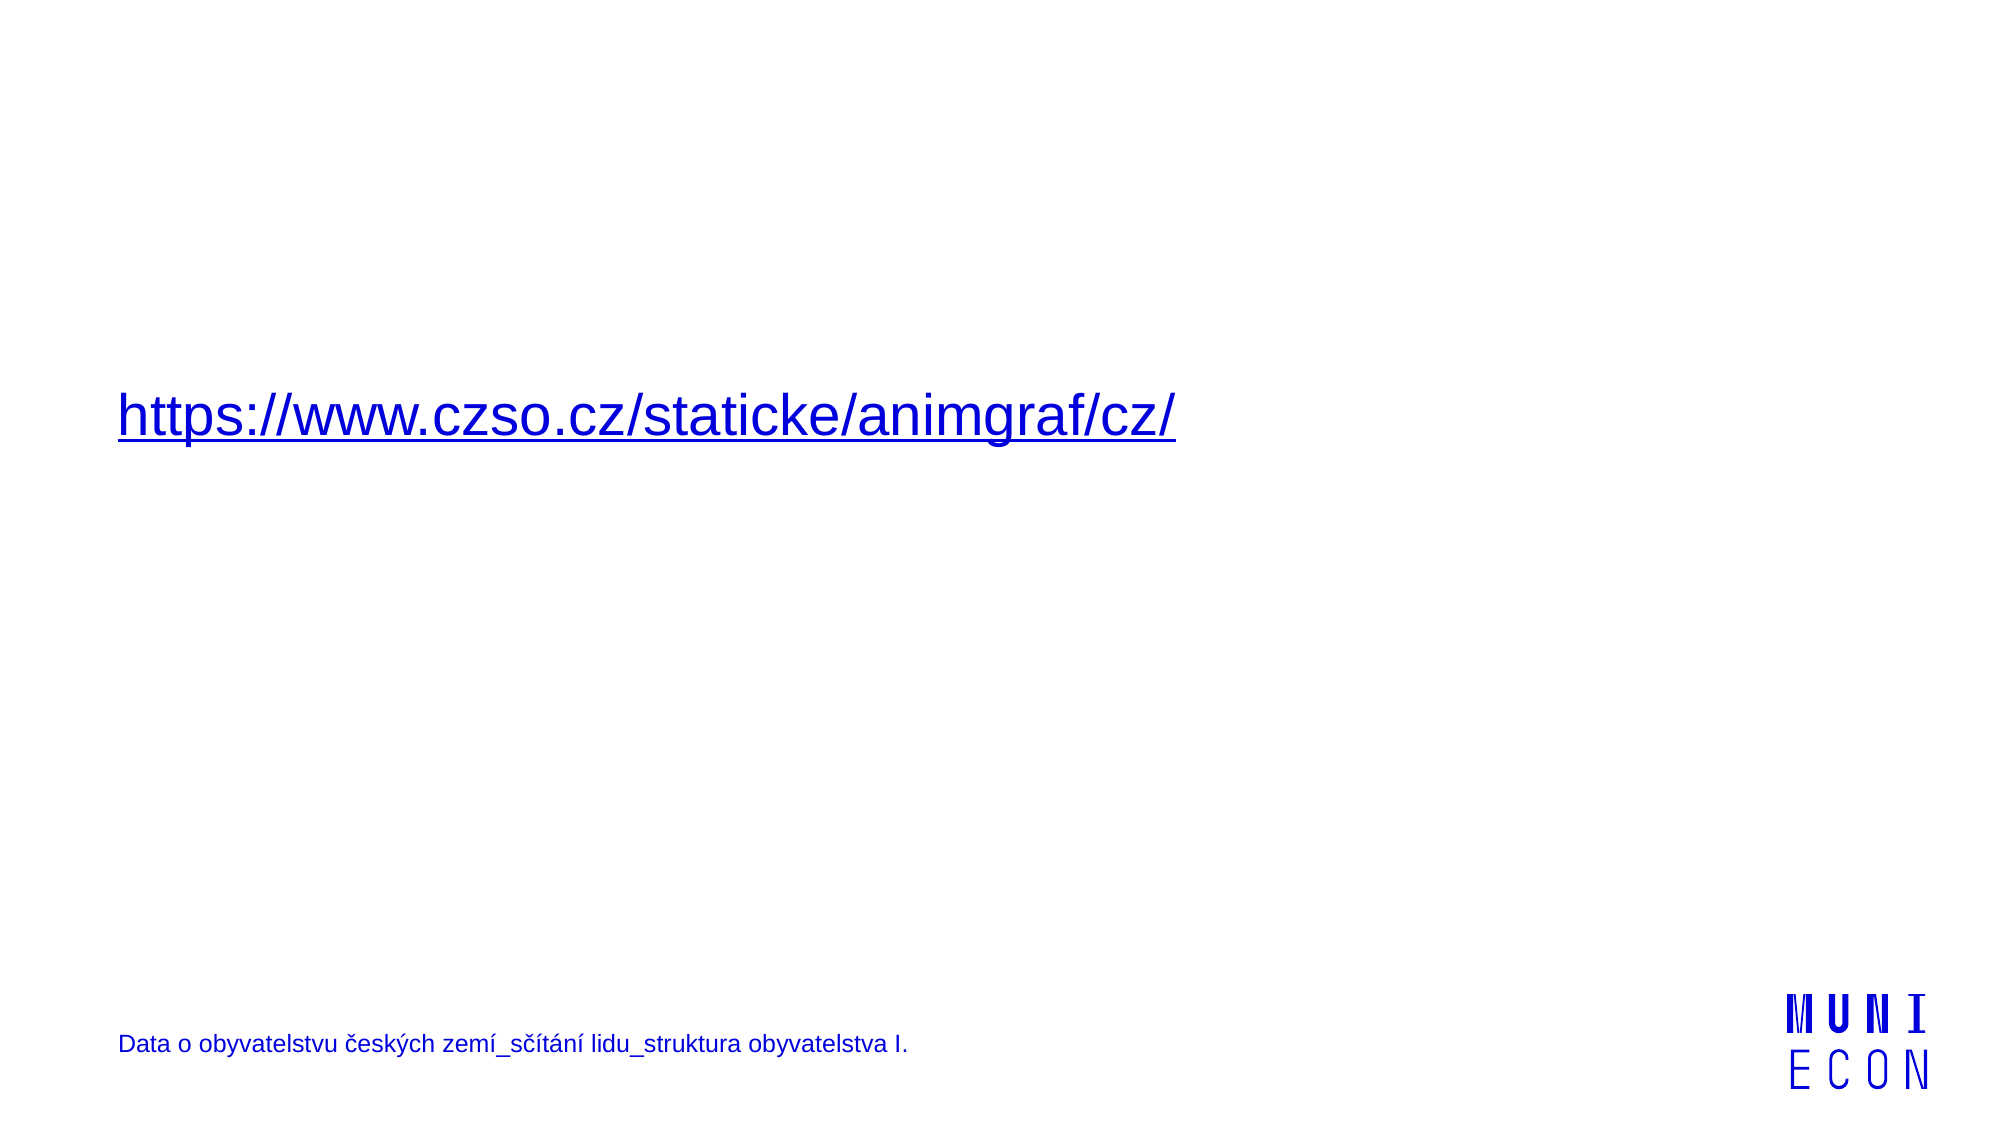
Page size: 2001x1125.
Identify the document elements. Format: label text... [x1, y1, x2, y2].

list https://www.czso.cz/staticke/animgraf/cz/ [117, 307, 1882, 957]
footer Data o obyvatelstvu českých zemí_sčítání lidu_struktura obyvatelstva I. [118, 1021, 1418, 1063]
